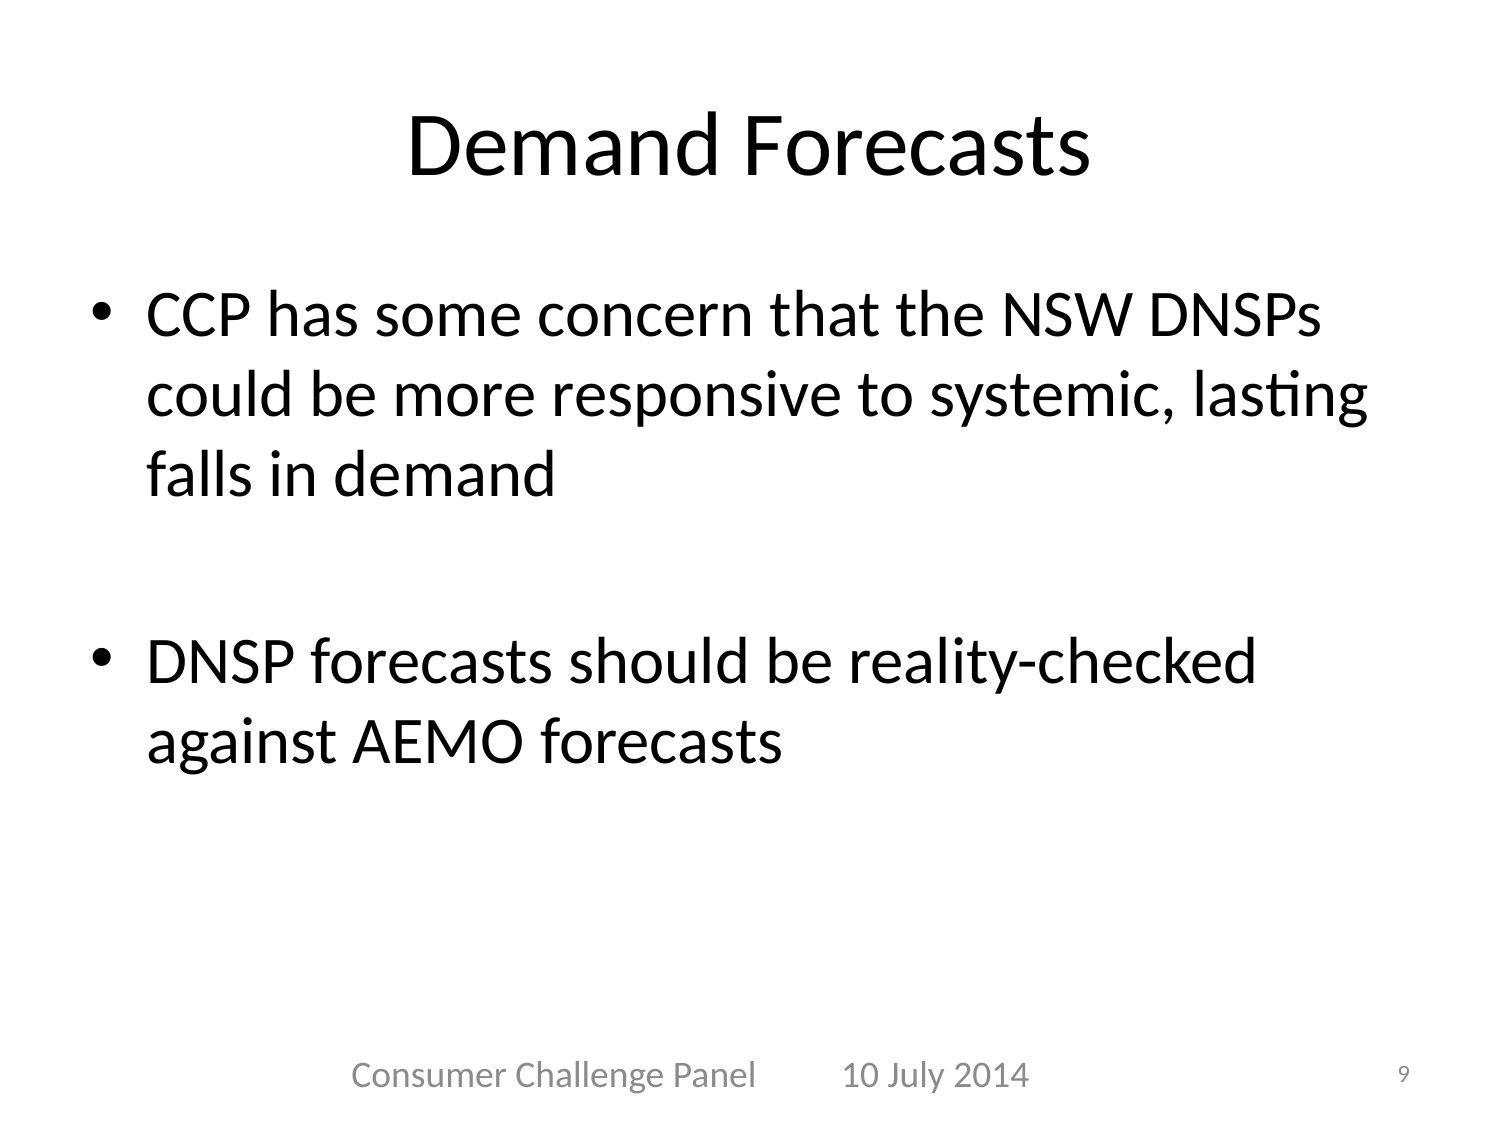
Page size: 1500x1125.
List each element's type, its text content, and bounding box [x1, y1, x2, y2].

footer Consumer Challenge Panel 10 July 2014 [171, 1042, 1074, 1103]
title Demand Forecasts [75, 45, 1425, 233]
slide_number 9 [1074, 1042, 1425, 1103]
list CCP has some concern that the NSW DNSPs could be more responsive to systemic, lasting falls in demand DNSP forecasts should be reality-checked against AEMO forecasts [75, 262, 1425, 1005]
